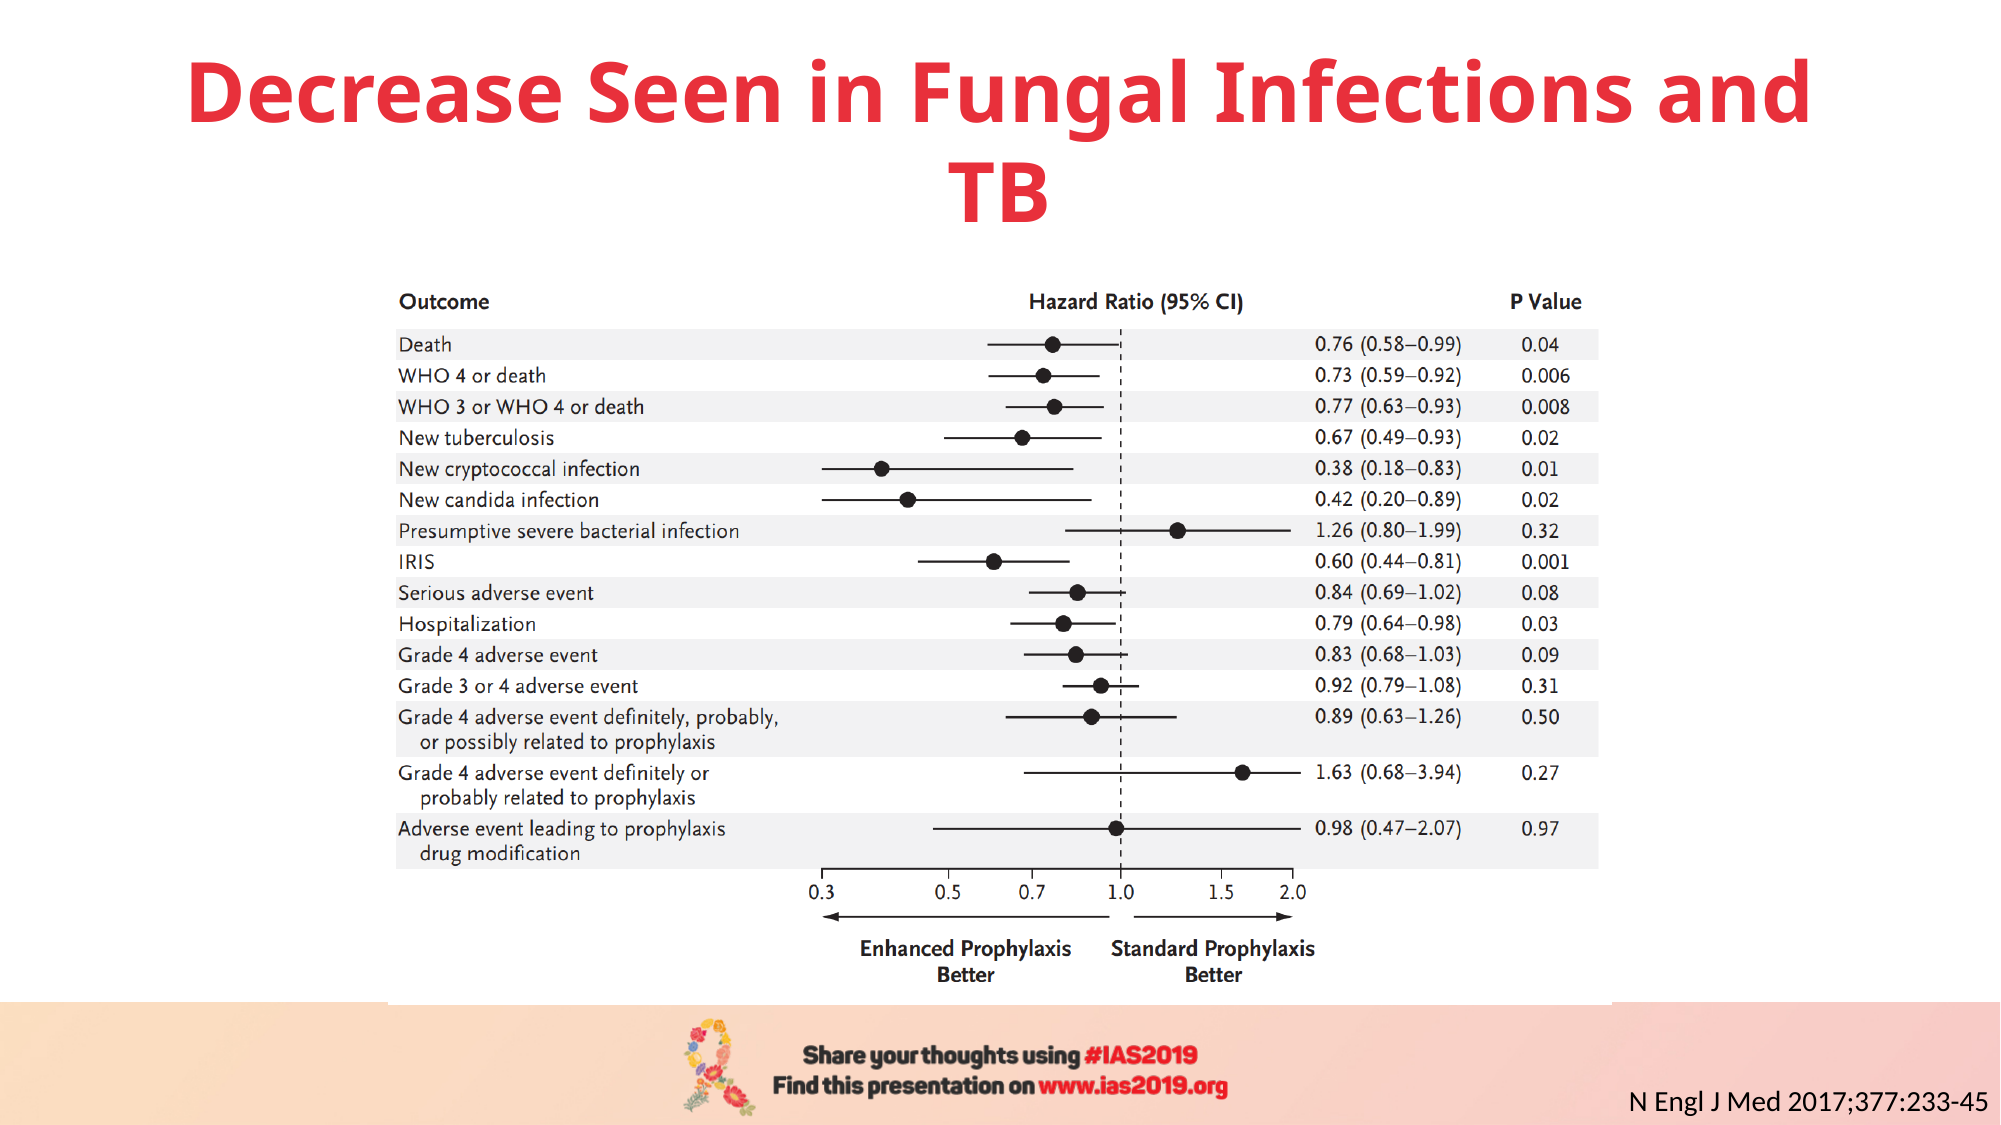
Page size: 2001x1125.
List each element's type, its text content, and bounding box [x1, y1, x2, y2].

title Decrease Seen in Fungal Infections and TB [123, 45, 1877, 233]
text_box N Engl J Med 2017;377:233-45 [1614, 1074, 2000, 1125]
picture [0, 1002, 2001, 1125]
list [388, 262, 1612, 1006]
